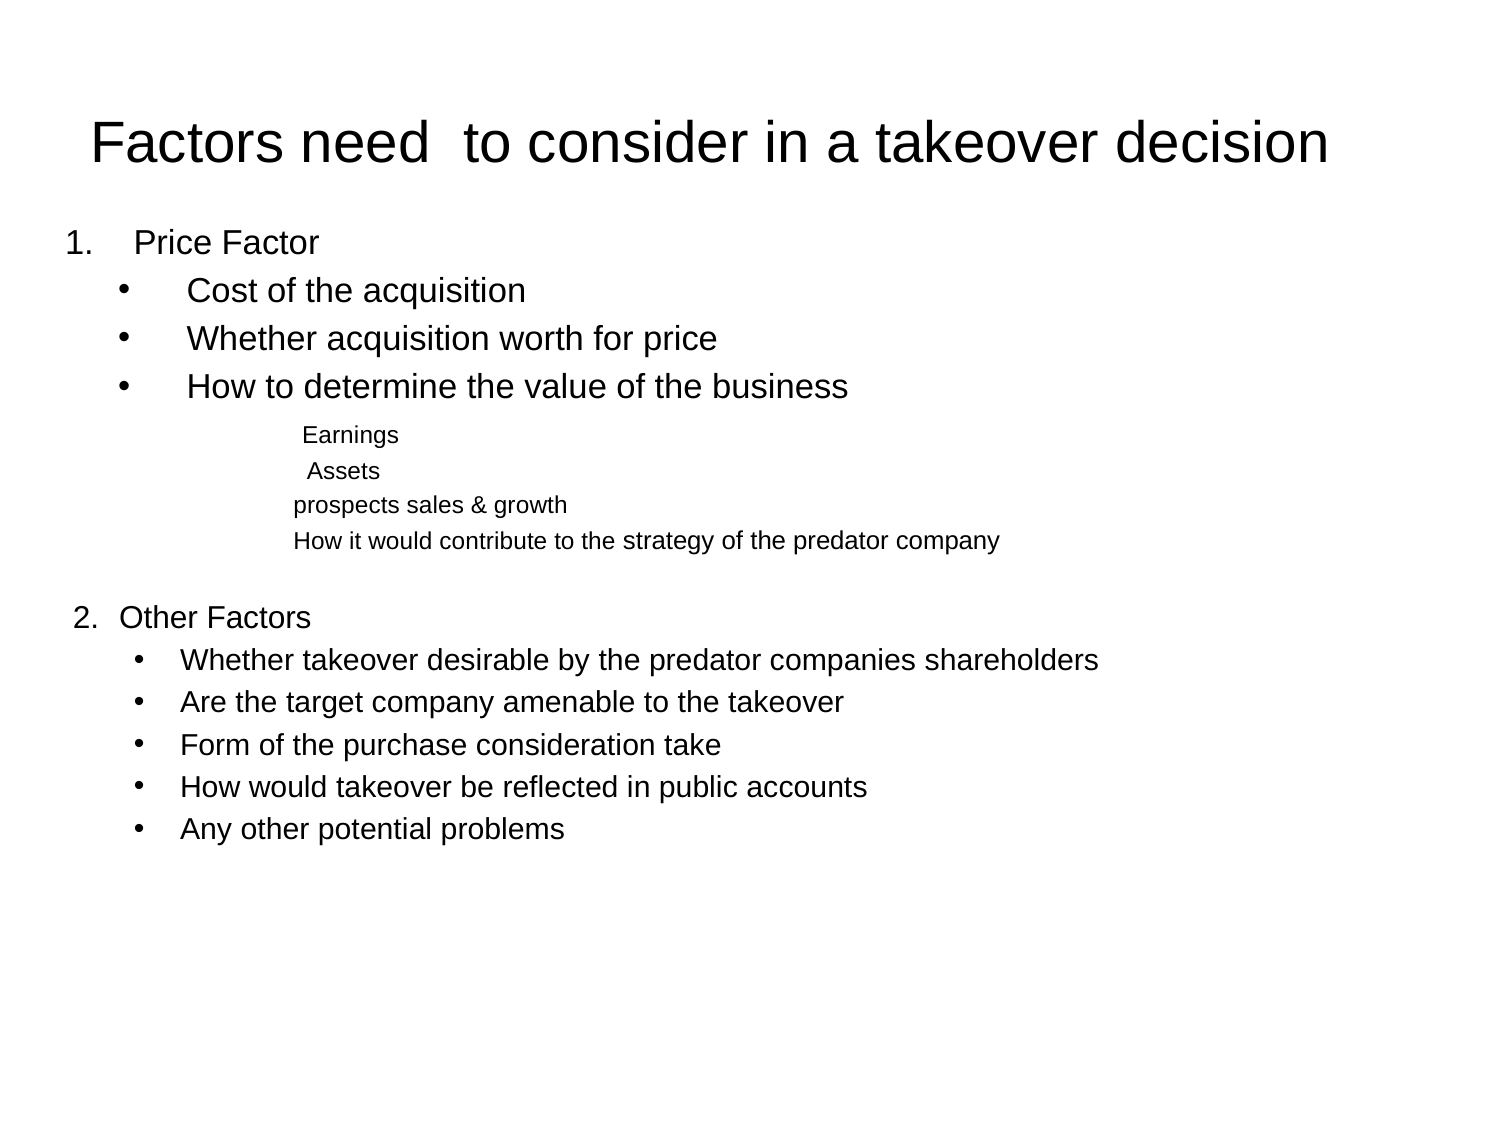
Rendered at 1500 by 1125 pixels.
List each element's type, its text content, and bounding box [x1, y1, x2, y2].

title Factors need to consider in a takeover decision [75, 45, 1425, 212]
list Price Factor Cost of the acquisition Whether acquisition worth for price How to determine the value of the business Earnings Assets prospects sales & growth How it would contribute to the strategy of the predator company Other Factors Whether takeover desirable by the predator companies shareholders Are the target company amenable to the takeover Form of the purchase consideration take How would takeover be reflected in public accounts Any other potential problems [50, 212, 1475, 1100]
